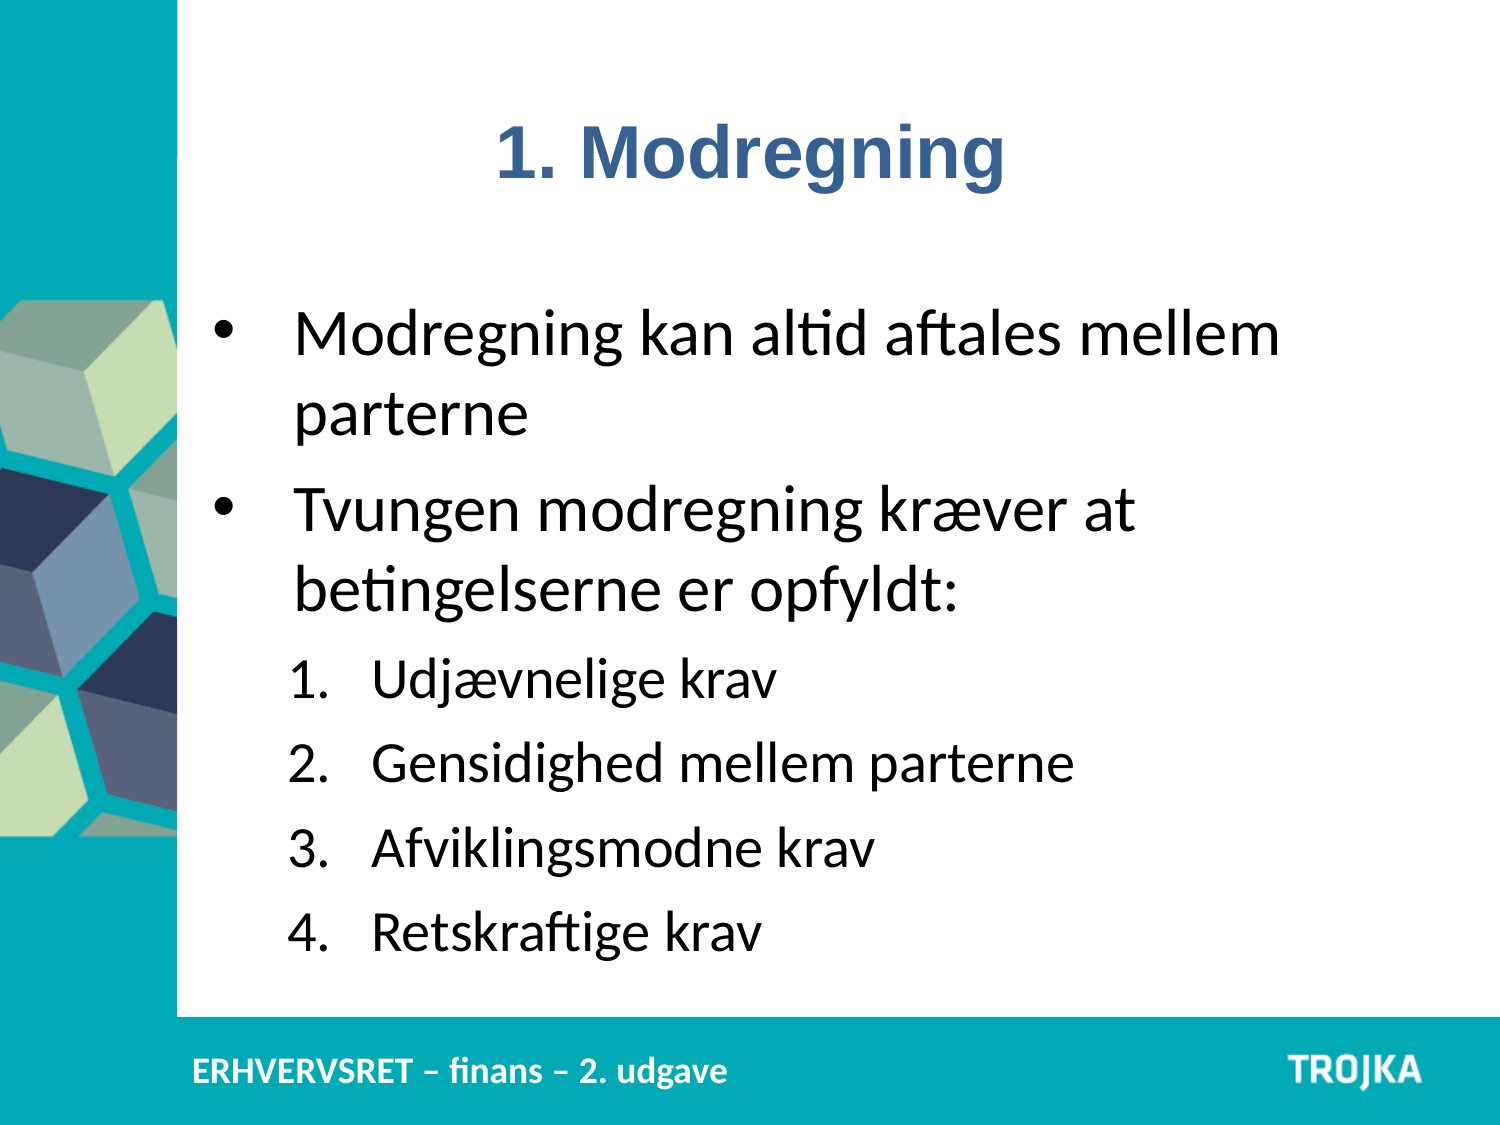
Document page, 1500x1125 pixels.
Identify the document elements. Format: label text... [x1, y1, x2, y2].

list Modregning kan altid aftales mellem parterne Tvungen modregning kræver at betingelserne er opfyldt: Udjævnelige krav Gensidighed mellem parterne Afviklingsmodne krav Retskraftige krav [197, 184, 1500, 1012]
text_box 1. Modregning [76, 54, 1427, 243]
